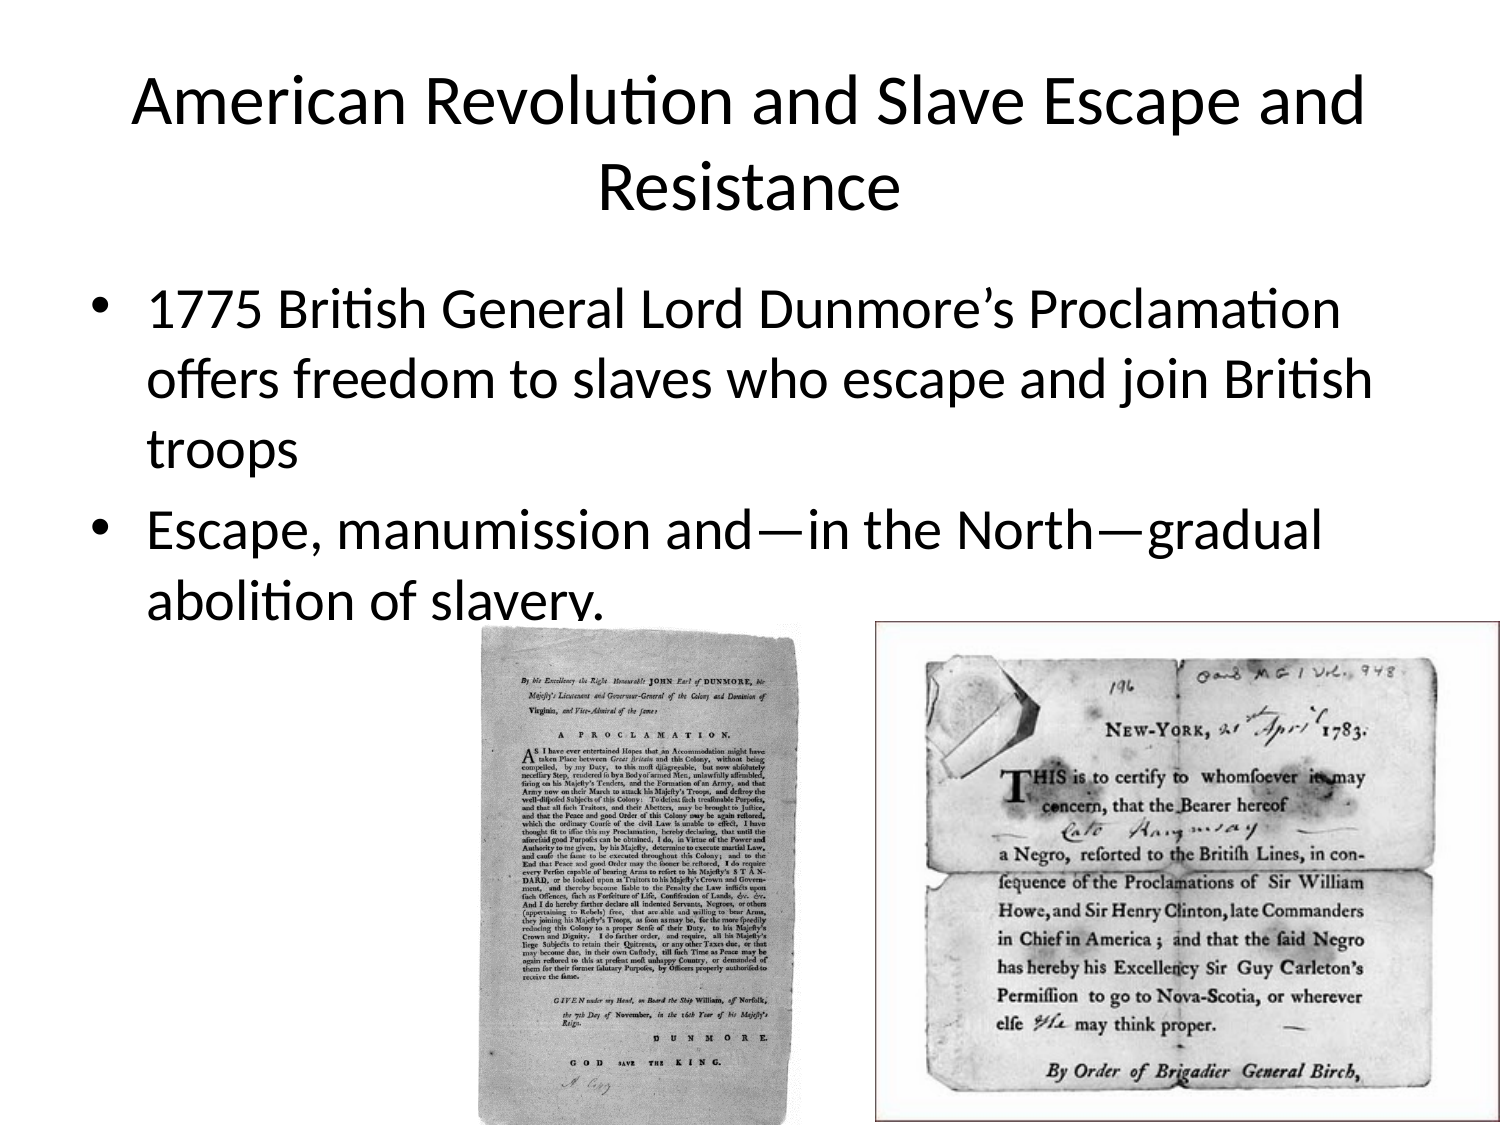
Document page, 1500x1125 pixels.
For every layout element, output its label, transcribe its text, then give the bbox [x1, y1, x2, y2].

picture [874, 621, 1500, 1123]
list 1775 British General Lord Dunmore’s Proclamation offers freedom to slaves who escape and join British troops Escape, manumission and—in the North—gradual abolition of slavery. [75, 262, 1425, 1122]
title American Revolution and Slave Escape and Resistance [75, 45, 1425, 233]
picture [474, 621, 803, 1125]
